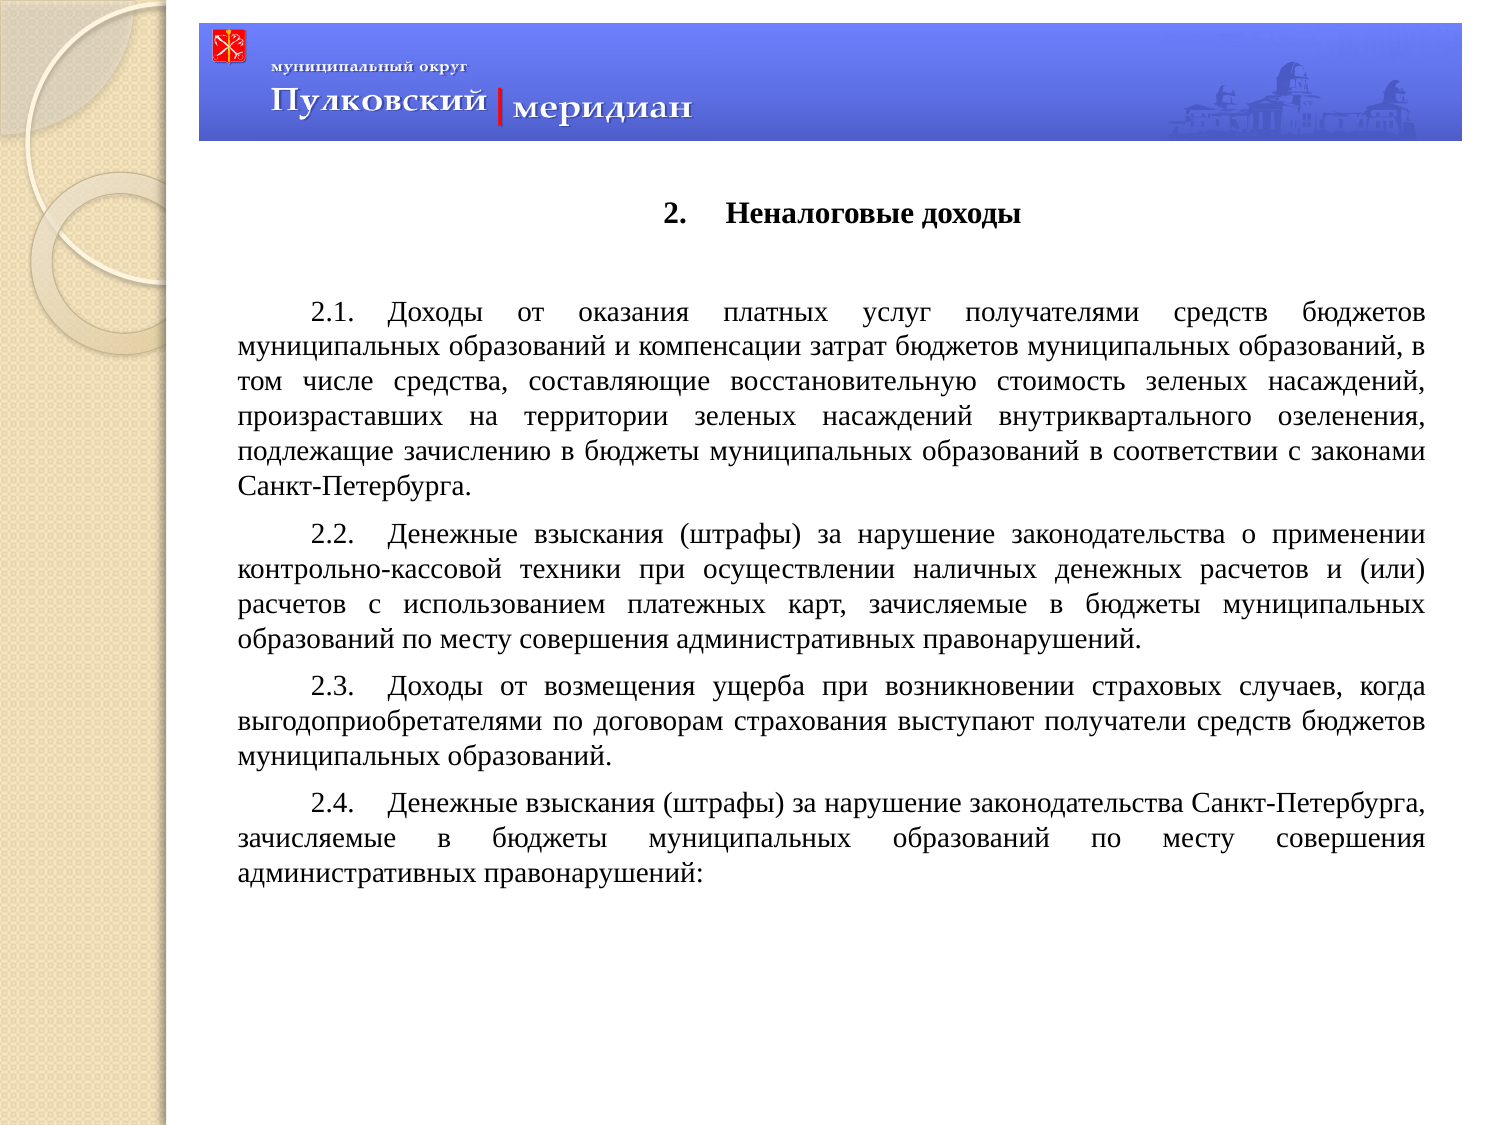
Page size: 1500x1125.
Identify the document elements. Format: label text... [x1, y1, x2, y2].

list 2. Неналоговые доходы 2.1. Доходы от оказания платных услуг получателями средств бюджетов муниципальных образований и компенсации затрат бюджетов муниципальных образований, в том числе средства, составляющие восстановительную стоимость зеленых насаждений, произраставших на территории зеленых насаждений внутриквартального озеленения, подлежащие зачислению в бюджеты муниципальных образований в соответствии с законами Санкт-Петербурга. 2.2. Денежные взыскания (штрафы) за нарушение законодательства о применении контрольно-кассовой техники при осуществлении наличных денежных расчетов и (или) расчетов с использованием платежных карт, зачисляемые в бюджеты муниципальных образований по месту совершения административных правонарушений. 2.3. Доходы от возмещения ущерба при возникновении страховых случаев, когда выгодоприобретателями по договорам страхования выступают получатели средств бюджетов муниципальных образований. 2.4. Денежные взыскания (штрафы) за нарушение законодательства Санкт-Петербурга, зачисляемые в бюджеты муниципальных образований по месту совершения административных правонарушений: [222, 184, 1442, 1000]
picture [198, 23, 1463, 141]
